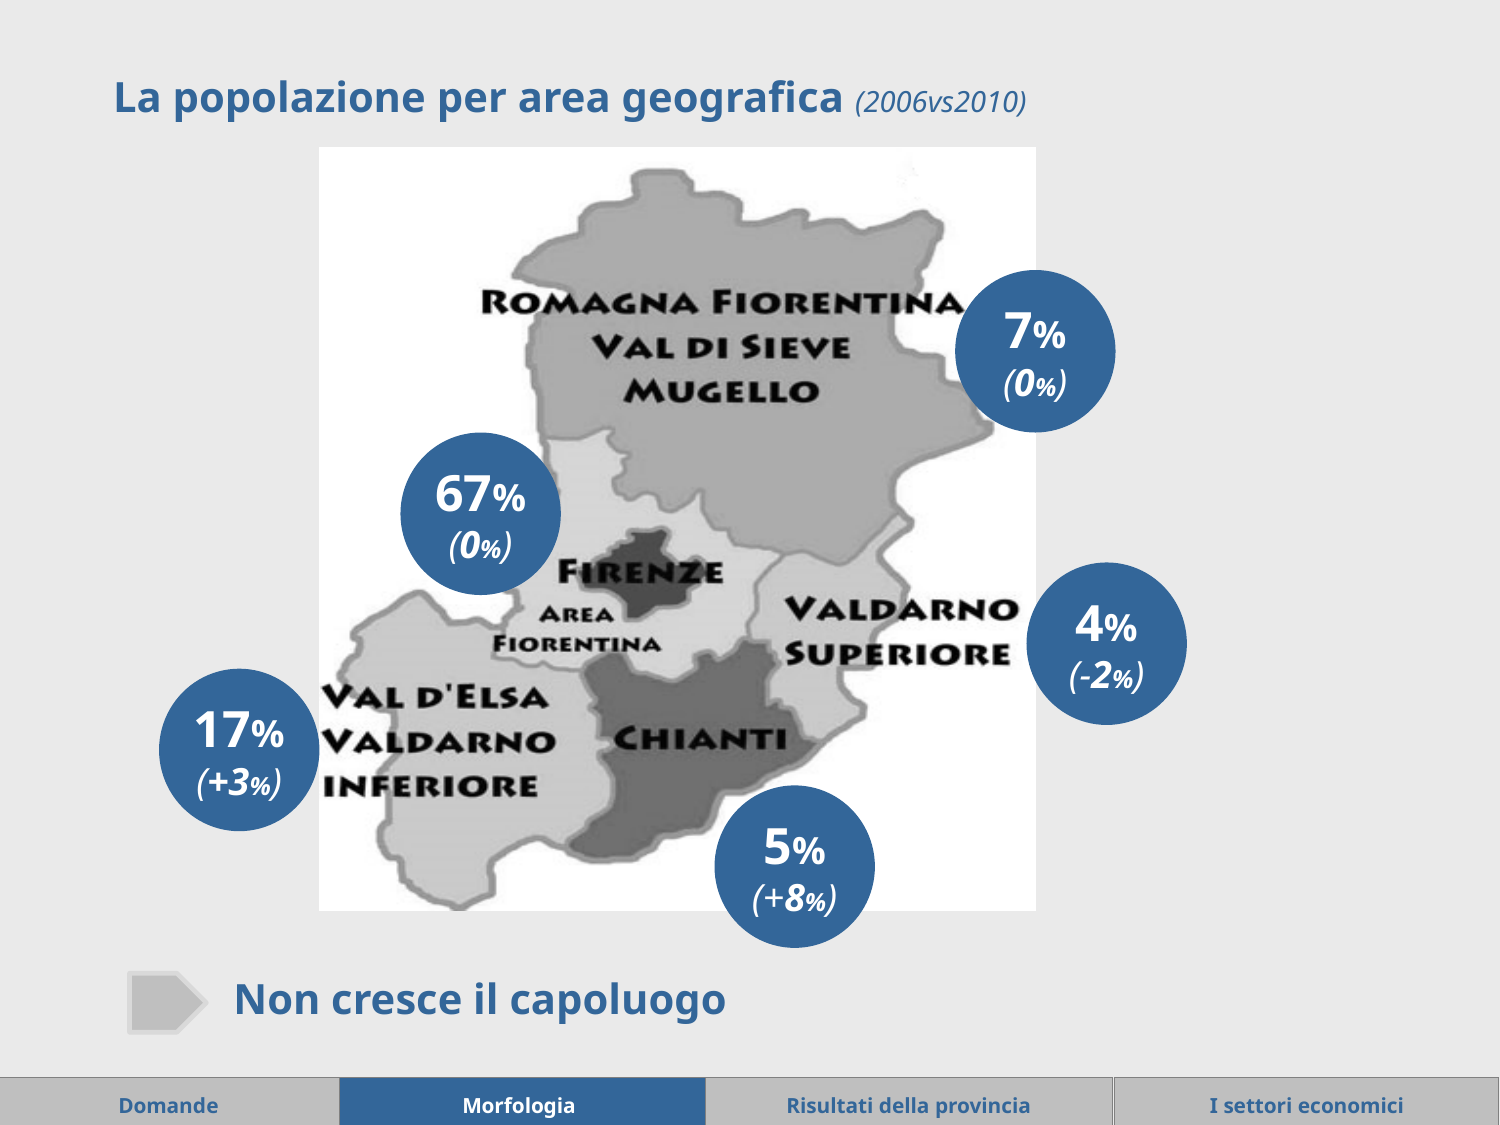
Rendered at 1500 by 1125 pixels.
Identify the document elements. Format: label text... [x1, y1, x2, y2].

text_box 5% (+8%) [732, 918, 857, 948]
text_box I settori economici [1114, 1077, 1499, 1125]
text_box [129, 973, 207, 1033]
text_box Domande [0, 1077, 340, 1125]
text_box 7% (0%) [1041, 270, 1116, 433]
text_box 4% (-2%) [1041, 562, 1187, 725]
title La popolazione per area geografica (2006vs2010) [98, 31, 1439, 161]
text_box 17% (+3%) [159, 668, 314, 832]
text_box Risultati della provincia [705, 1077, 1113, 1125]
picture [319, 147, 1036, 911]
text_box Morfologia [340, 1077, 705, 1125]
text_box Non cresce il capoluogo [218, 965, 1459, 1031]
